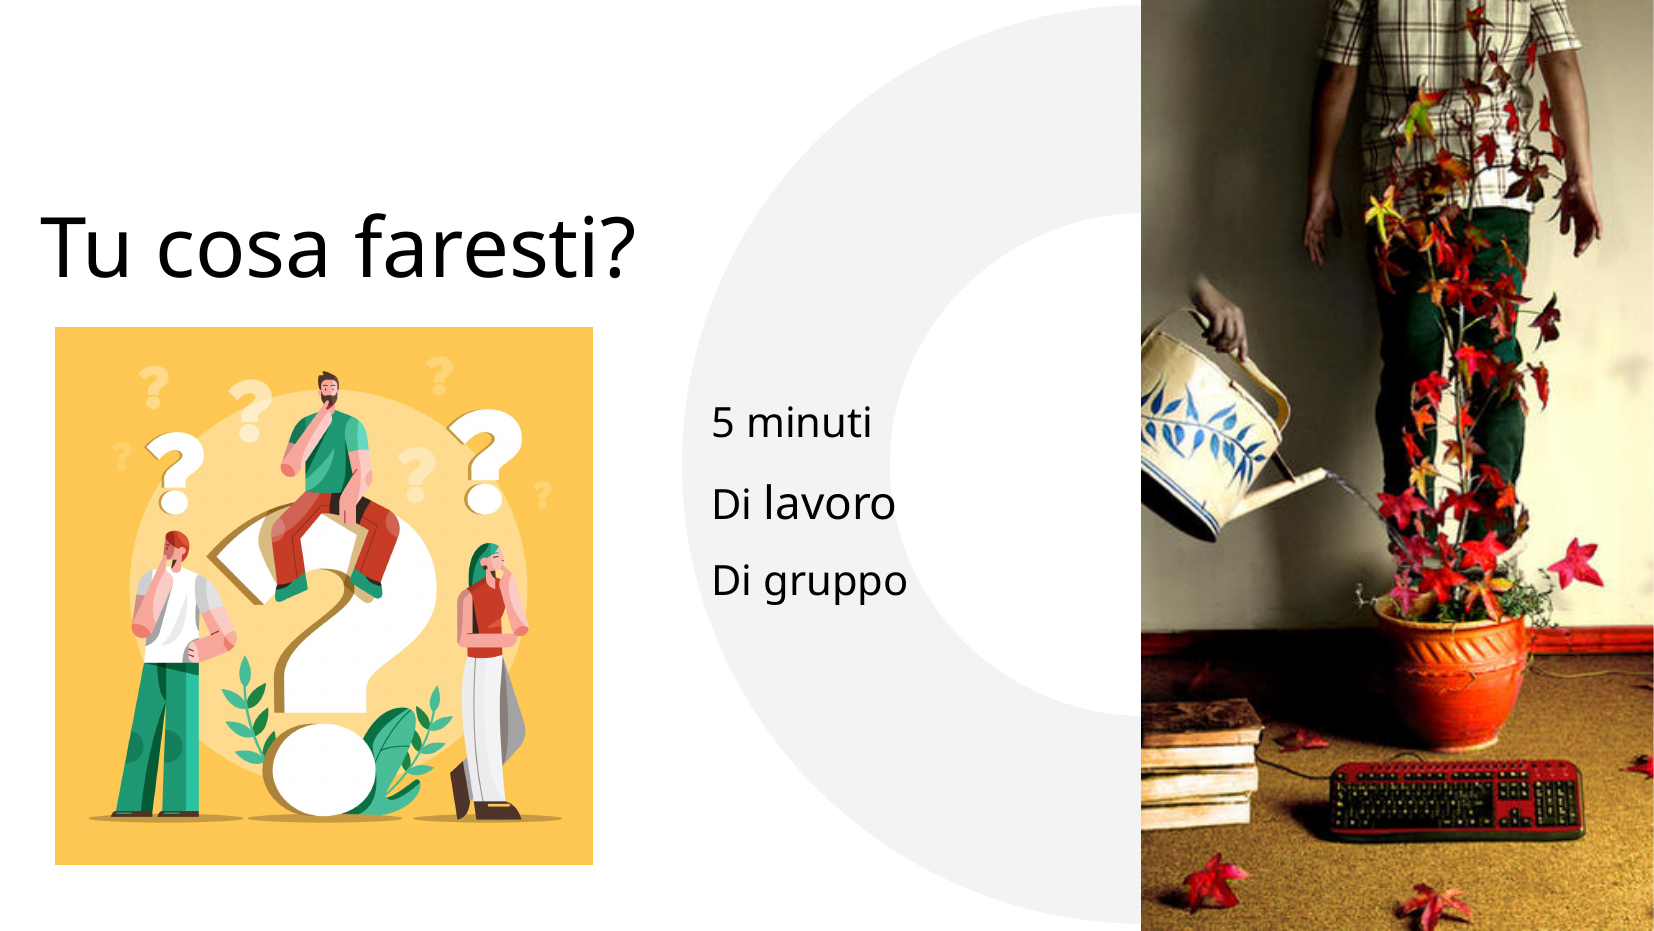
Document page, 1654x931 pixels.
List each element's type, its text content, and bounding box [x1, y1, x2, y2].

picture [55, 327, 593, 865]
title Tu cosa faresti? [40, 186, 897, 302]
picture [1141, 0, 1654, 931]
text_box 5 minuti Di lavoro Di gruppo [696, 318, 1075, 685]
